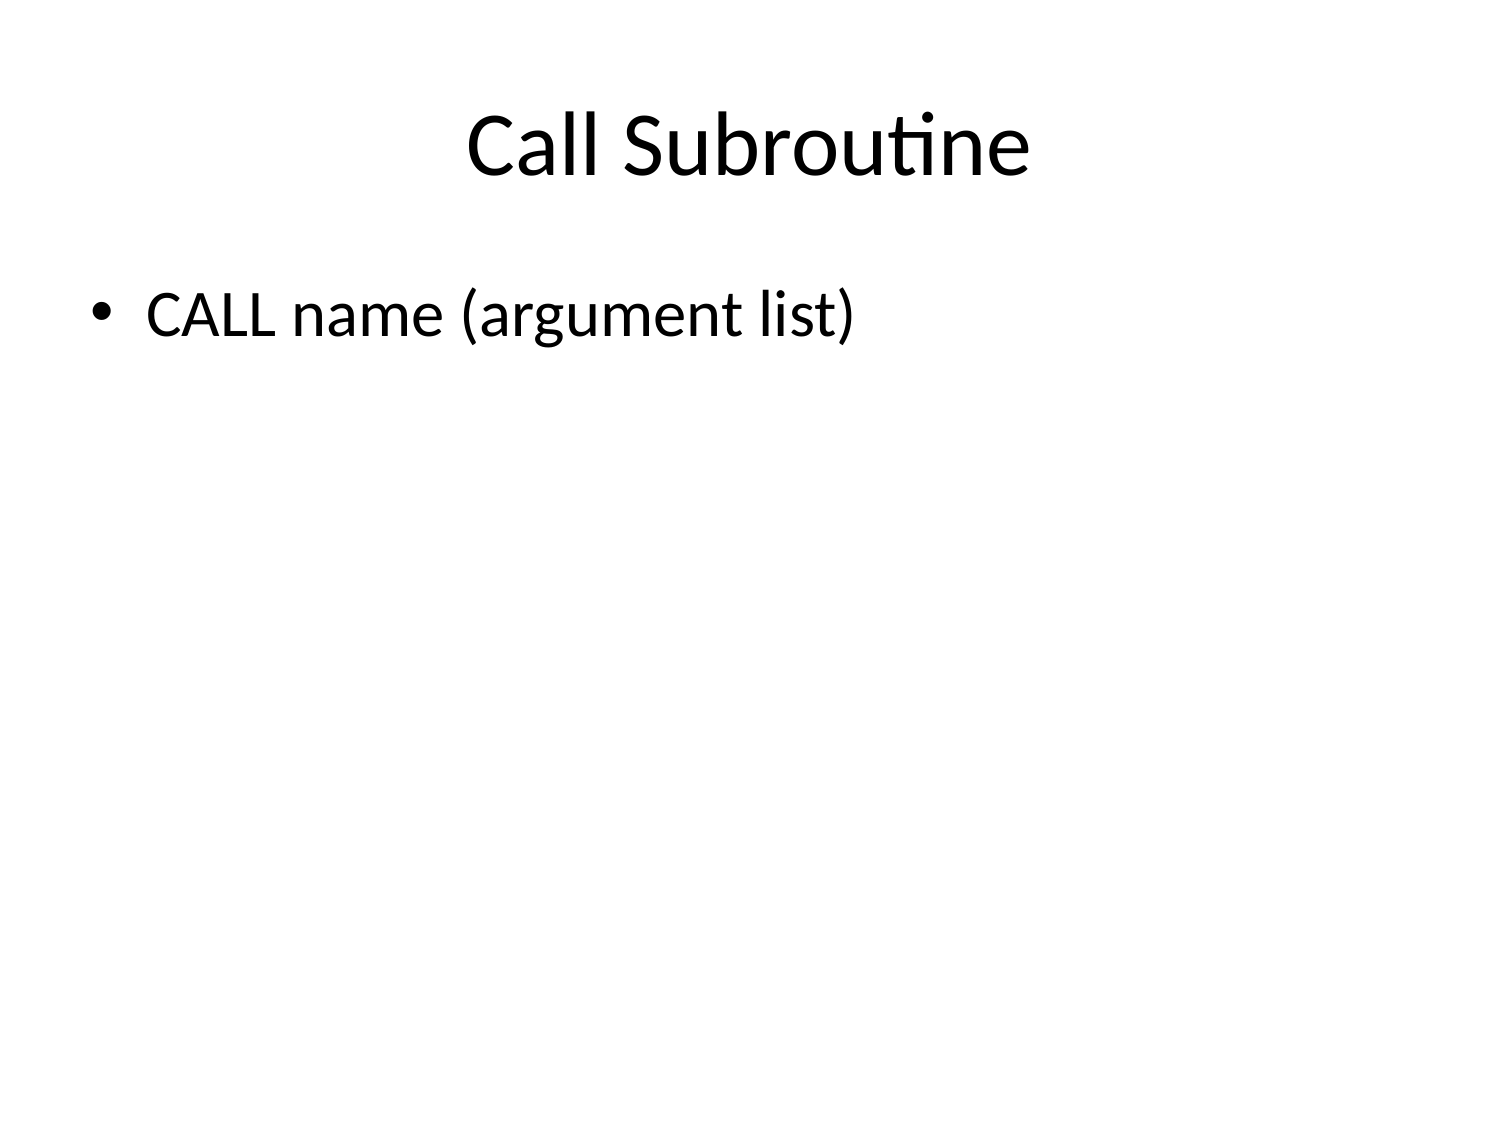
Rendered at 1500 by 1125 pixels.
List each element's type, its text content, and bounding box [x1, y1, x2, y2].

title Call Subroutine [75, 45, 1425, 233]
list CALL name (argument list) [75, 262, 1425, 1005]
